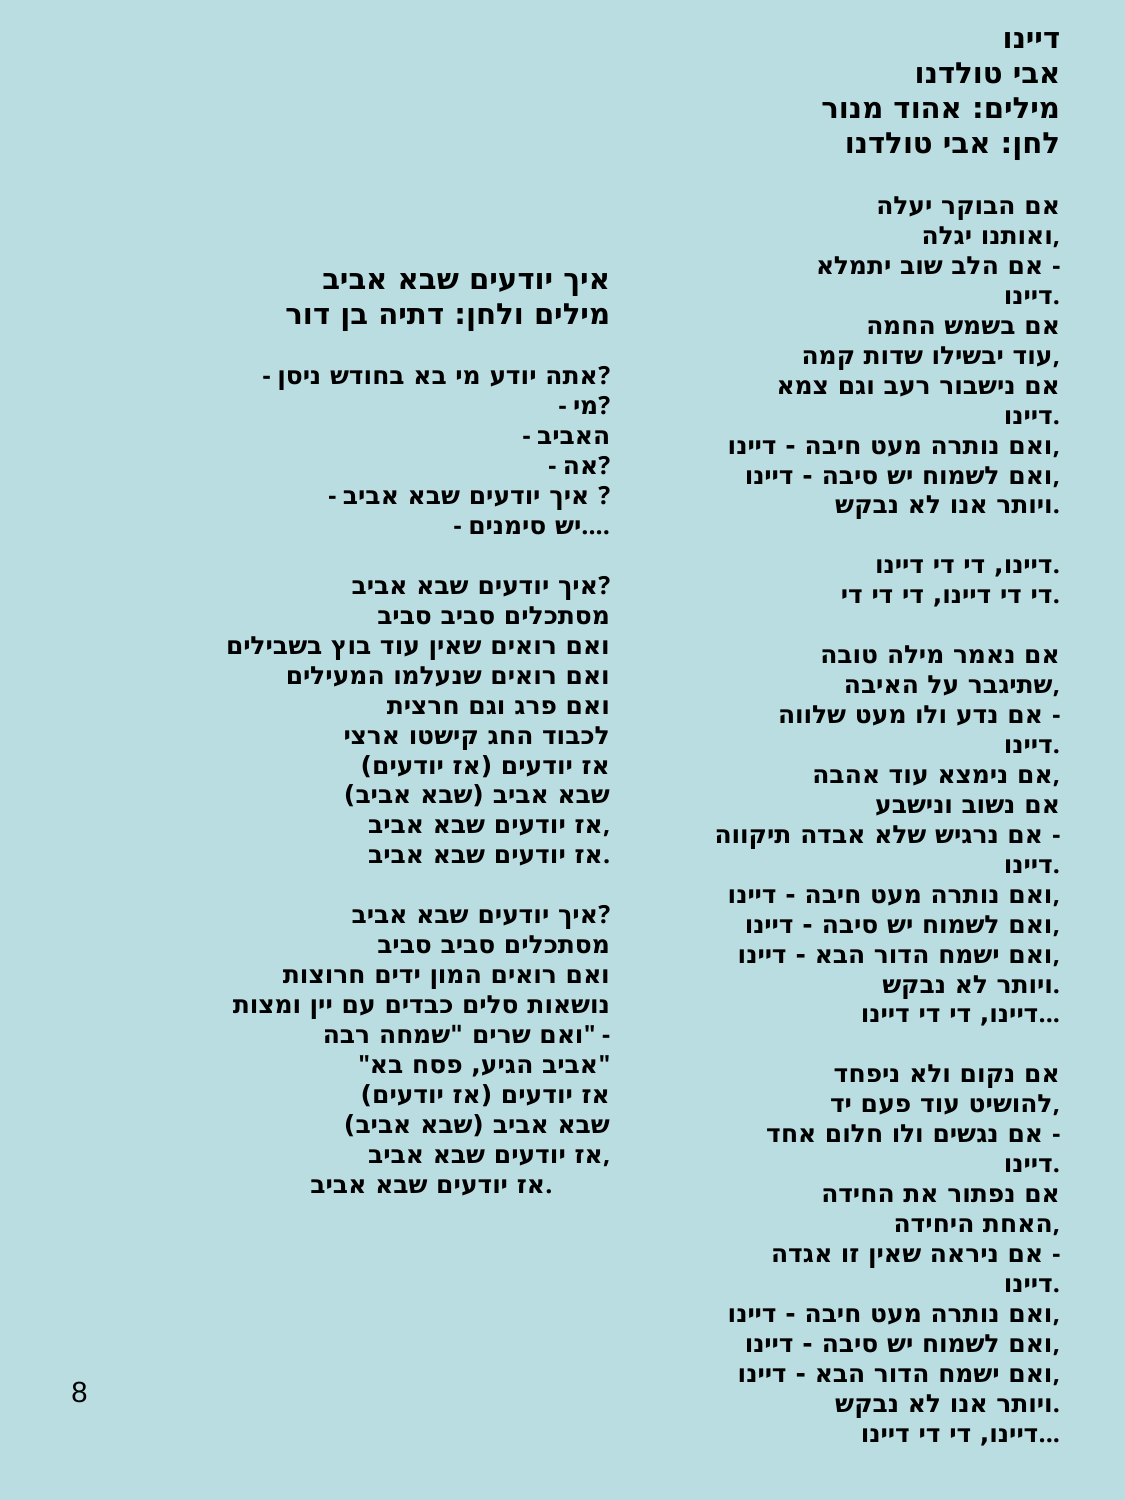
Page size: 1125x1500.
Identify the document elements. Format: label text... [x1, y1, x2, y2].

text_box איך יודעים שבא אביב מילים ולחן: דתיה בן דור - אתה יודע מי בא בחודש ניסן? - מי? - האביב - אה? - איך יודעים שבא אביב ? - יש סימנים.... איך יודעים שבא אביב? מסתכלים סביב סביב ואם רואים שאין עוד בוץ בשבילים ואם רואים שנעלמו המעילים ואם פרג וגם חרצית לכבוד החג קישטו ארצי אז יודעים (אז יודעים) שבא אביב (שבא אביב) אז יודעים שבא אביב, אז יודעים שבא אביב. איך יודעים שבא אביב? מסתכלים סביב סביב ואם רואים המון ידים חרוצות נושאות סלים כבדים עם יין ומצות ואם שרים "שמחה רבה" - "אביב הגיע, פסח בא" אז יודעים (אז יודעים) שבא אביב (שבא אביב) אז יודעים שבא אביב, אז יודעים שבא אביב. [125, 252, 625, 1236]
slide_number 8 [56, 1365, 319, 1471]
text_box דיינו אבי טולדנו מילים: אהוד מנור לחן: אבי טולדנו אם הבוקר יעלה ואותנו יגלה, אם הלב שוב יתמלא - דיינו. אם בשמש החמה עוד יבשילו שדות קמה, אם נישבור רעב וגם צמא דיינו. ואם נותרה מעט חיבה - דיינו, ואם לשמוח יש סיבה - דיינו, ויותר אנו לא נבקש. דיינו, די די דיינו. די די דיינו, די די די. אם נאמר מילה טובה שתיגבר על האיבה, אם נדע ולו מעט שלווה - דיינו. אם נימצא עוד אהבה, אם נשוב ונישבע אם נרגיש שלא אבדה תיקווה - דיינו. ואם נותרה מעט חיבה - דיינו, ואם לשמוח יש סיבה - דיינו, ואם ישמח הדור הבא - דיינו, ויותר לא נבקש. דיינו, די די דיינו... אם נקום ולא ניפחד להושיט עוד פעם יד, אם נגשים ולו חלום אחד - דיינו. אם נפתור את החידה האחת היחידה, אם ניראה שאין זו אגדה - דיינו. ואם נותרה מעט חיבה - דיינו, ואם לשמוח יש סיבה - דיינו, ואם ישמח הדור הבא - דיינו, ויותר אנו לא נבקש. דיינו, די די דיינו... [600, 12, 1075, 1485]
